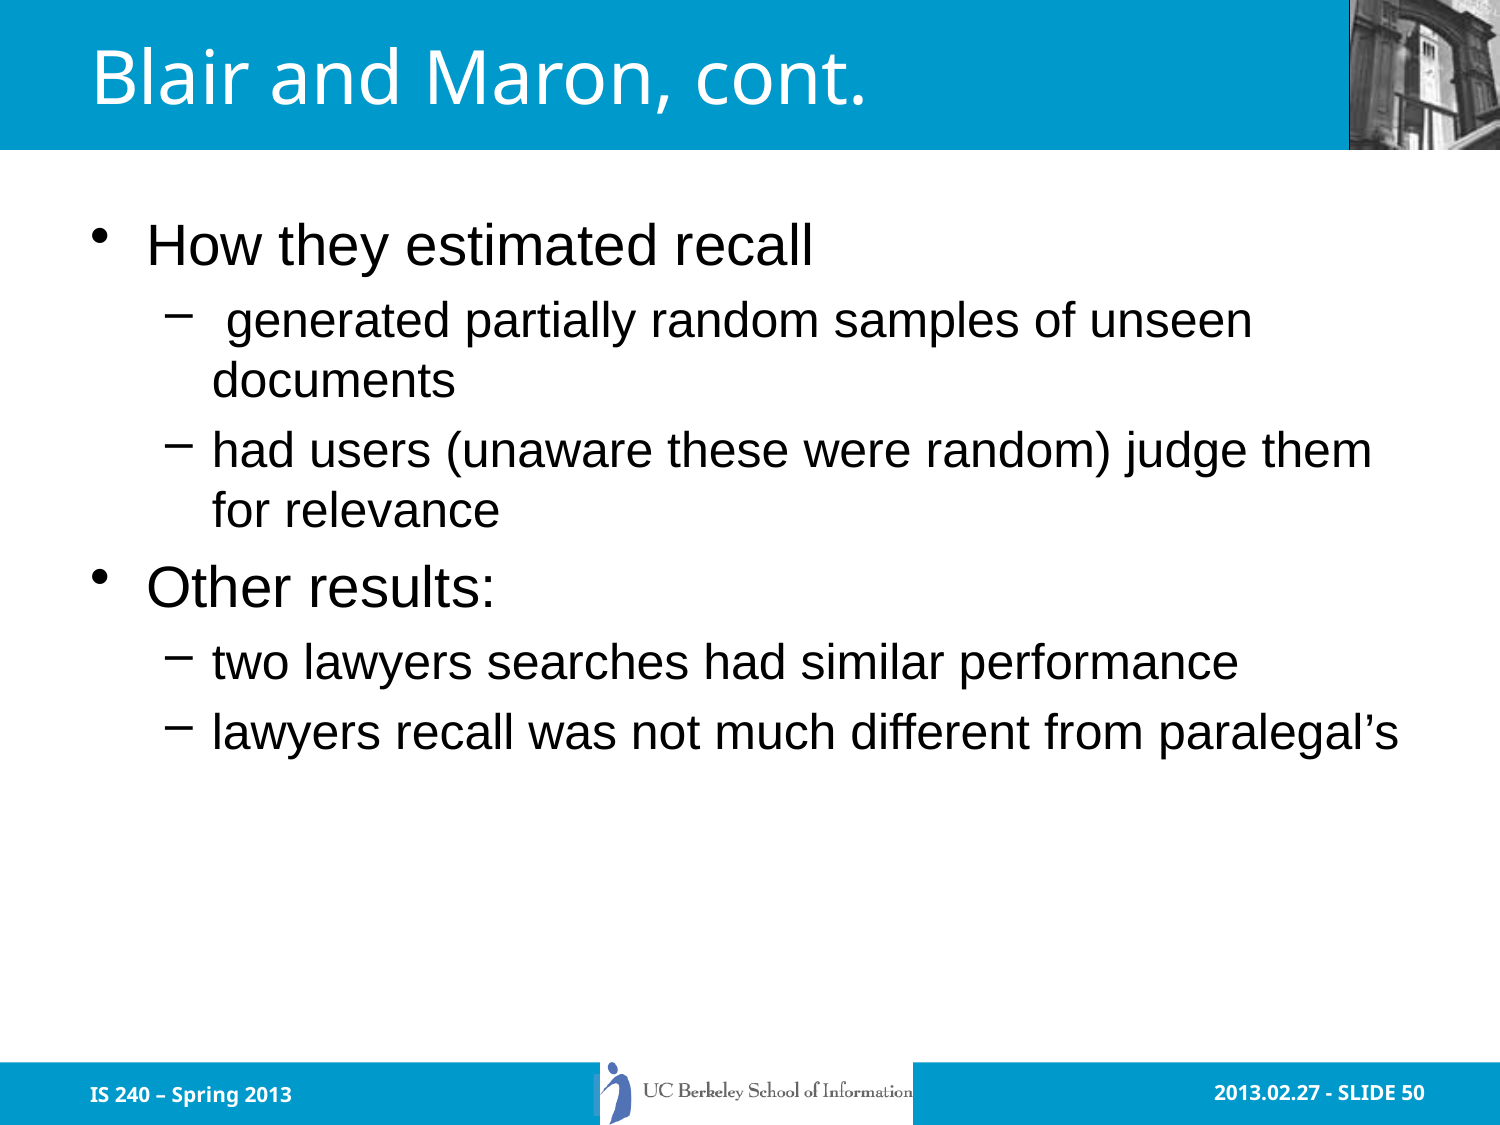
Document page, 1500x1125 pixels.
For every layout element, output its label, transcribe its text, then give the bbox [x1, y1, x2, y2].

slide_number IS 240 – Spring 2013 [75, 1062, 388, 1125]
picture [1350, 0, 1500, 150]
list How they estimated recall generated partially random samples of unseen documents had users (unaware these were random) judge them for relevance Other results: two lawyers searches had similar performance lawyers recall was not much different from paralegal’s [75, 200, 1425, 1013]
title Blair and Maron, cont. [75, 0, 1350, 150]
picture [594, 1062, 912, 1125]
